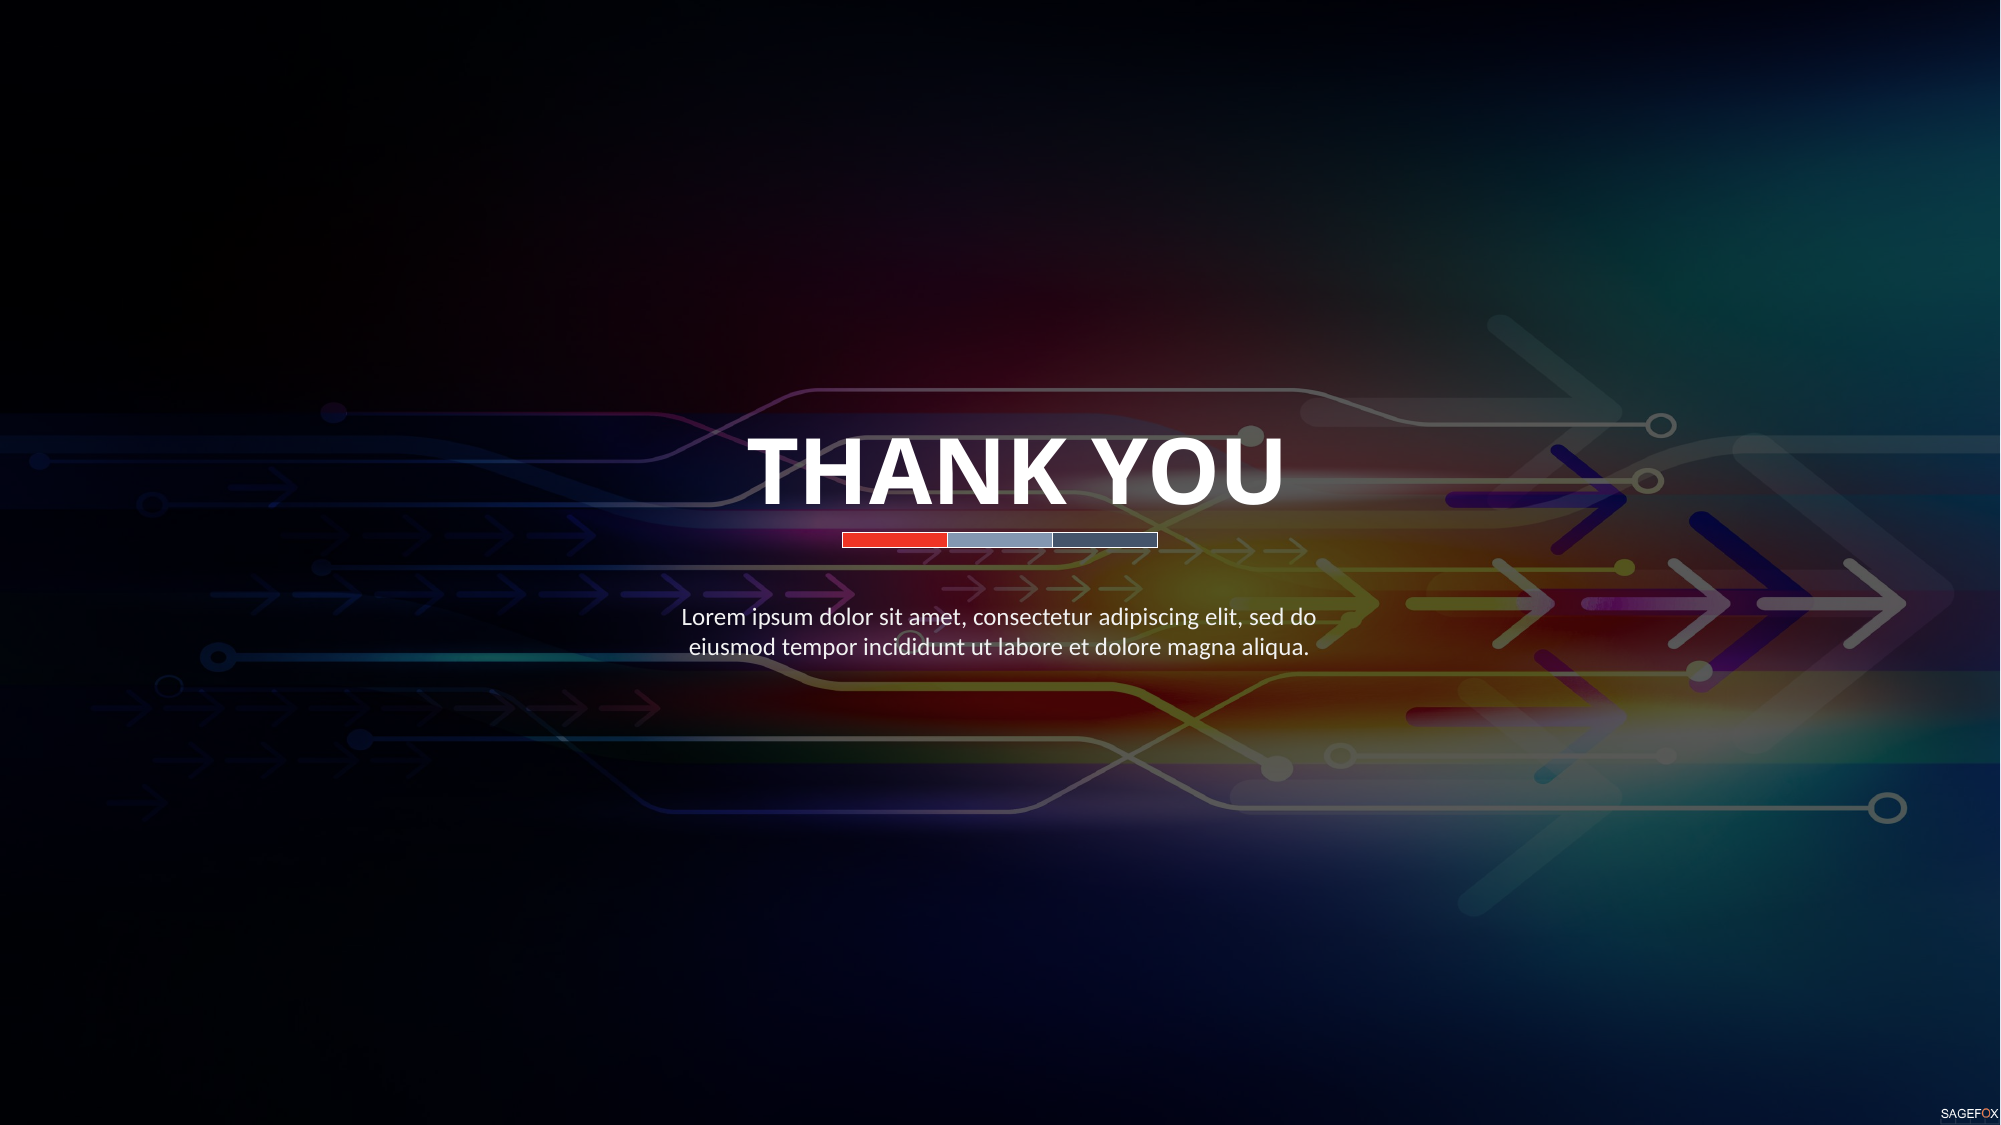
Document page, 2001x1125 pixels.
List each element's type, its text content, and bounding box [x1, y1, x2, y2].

text_box THANK YOU [565, 405, 1470, 531]
text_box Lorem ipsum dolor sit amet, consectetur adipiscing elit, sed do eiusmod tempor incididunt ut labore et dolore magna aliqua. [660, 593, 1340, 668]
picture [0, 0, 2001, 1125]
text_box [842, 532, 1158, 548]
